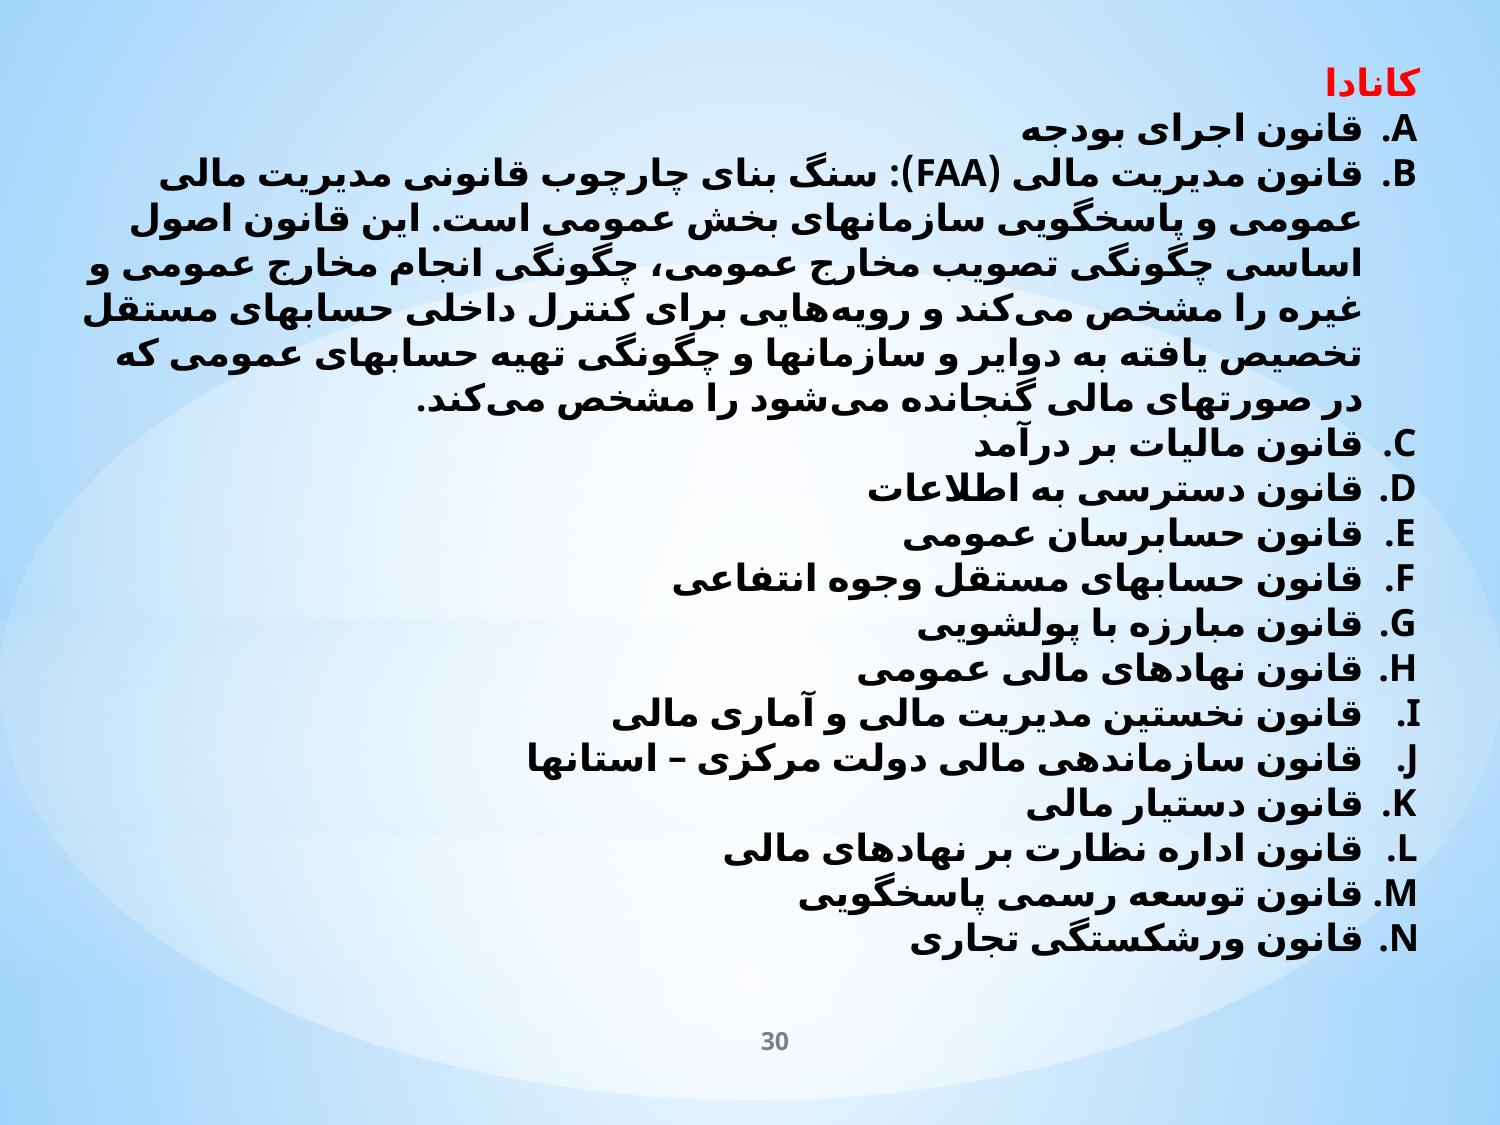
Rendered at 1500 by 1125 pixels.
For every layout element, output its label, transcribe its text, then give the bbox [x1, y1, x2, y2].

slide_number 30 [624, 1012, 925, 1073]
text_box کانادا قانون اجرای بودجه قانون مدیریت مالی (FAA): سنگ بنای چارچوب قانونی مدیریت مالی عمومی و پاسخگویی سازمانهای بخش عمومی است. این قانون اصول اساسی چگونگی تصویب مخارج عمومی، چگونگی انجام مخارج عمومی و غیره را مشخص می‌کند و رویه‌هایی برای کنترل داخلی حسابهای مستقل تخصیص یافته به دوایر و سازمانها و چگونگی تهیه حسابهای عمومی که در صورتهای مالی گنجانده می‌شود را مشخص می‌کند. قانون مالیات بر درآمد قانون دسترسی به اطلاعات قانون حسابرسان عمومی قانون حسابهای مستقل وجوه انتفاعی قانون مبارزه با پولشویی قانون نهادهای مالی عمومی قانون نخستین مدیریت مالی و آماری مالی قانون سازماندهی مالی دولت مرکزی – استانها قانون دستیار مالی قانون اداره نظارت بر نهادهای مالی قانون توسعه رسمی پاسخگویی قانون ورشکستگی تجاری [64, 51, 1436, 967]
